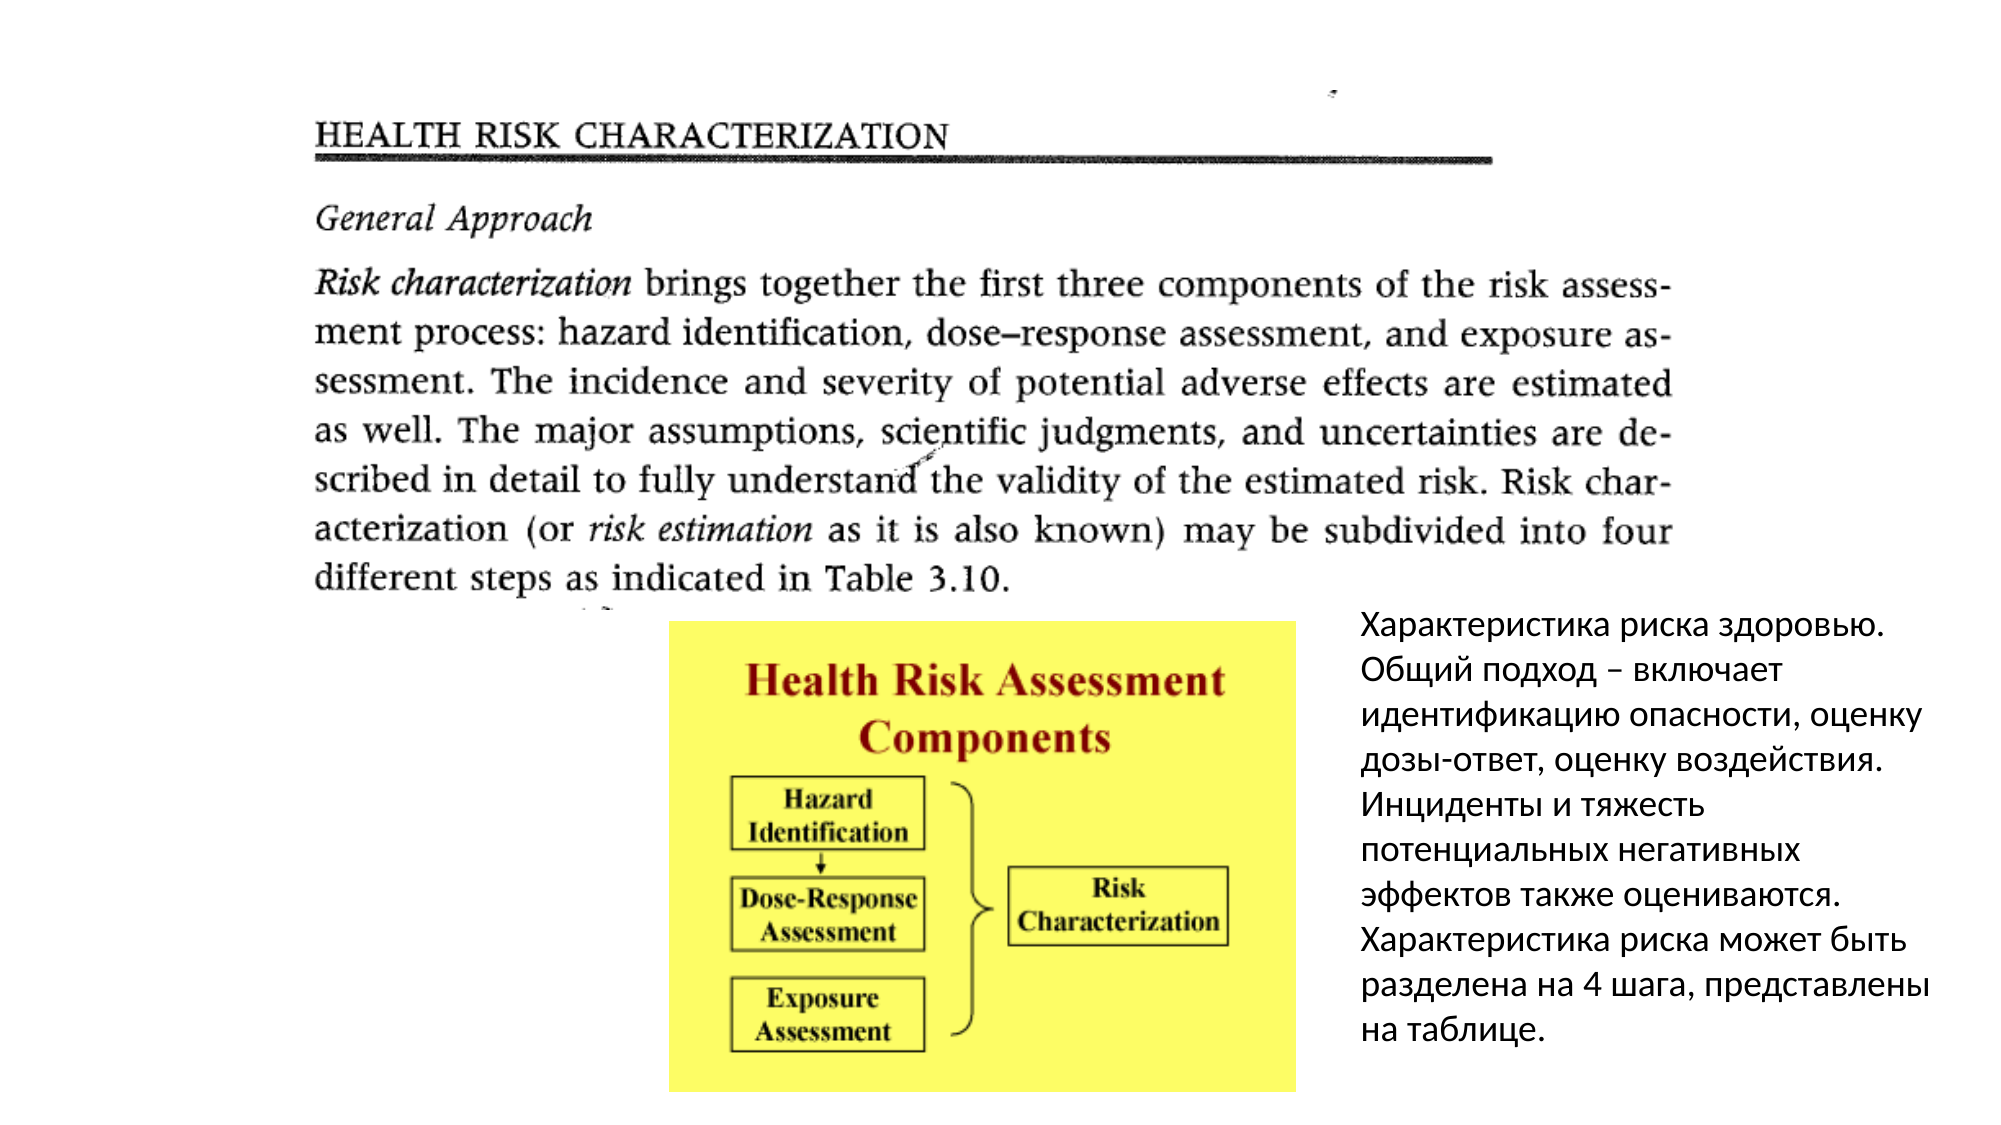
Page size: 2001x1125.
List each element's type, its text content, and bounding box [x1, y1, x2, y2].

picture [669, 621, 1296, 1092]
text_box Характеристика риска здоровью. Общий подход – включает идентификацию опасности, оценку дозы-ответ, оценку воздействия. Инциденты и тяжесть потенциальных негативных эффектов также оцениваются. Характеристика риска может быть разделена на 4 шага, представлены на таблице. [1345, 591, 1950, 1057]
picture [291, 90, 1727, 610]
